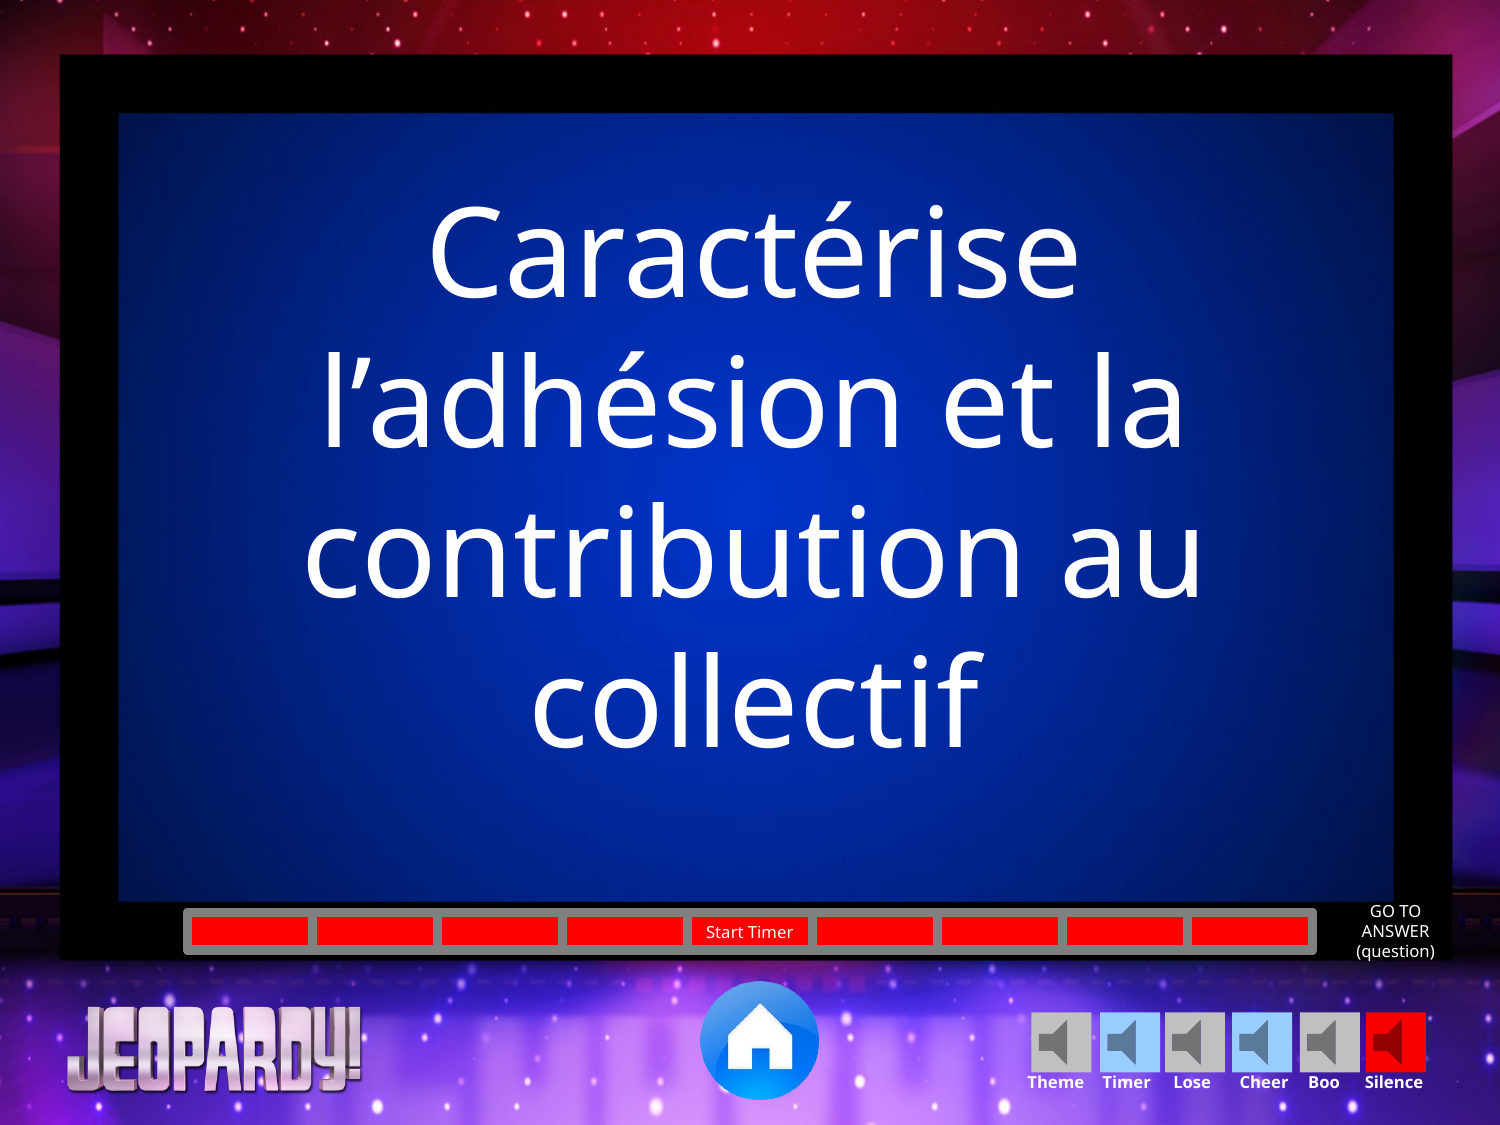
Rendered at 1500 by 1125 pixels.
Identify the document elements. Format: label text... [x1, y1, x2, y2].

picture [0, 0, 1500, 1125]
text_box Caractérise l’adhésion et la contribution au collectif [133, 164, 1375, 780]
